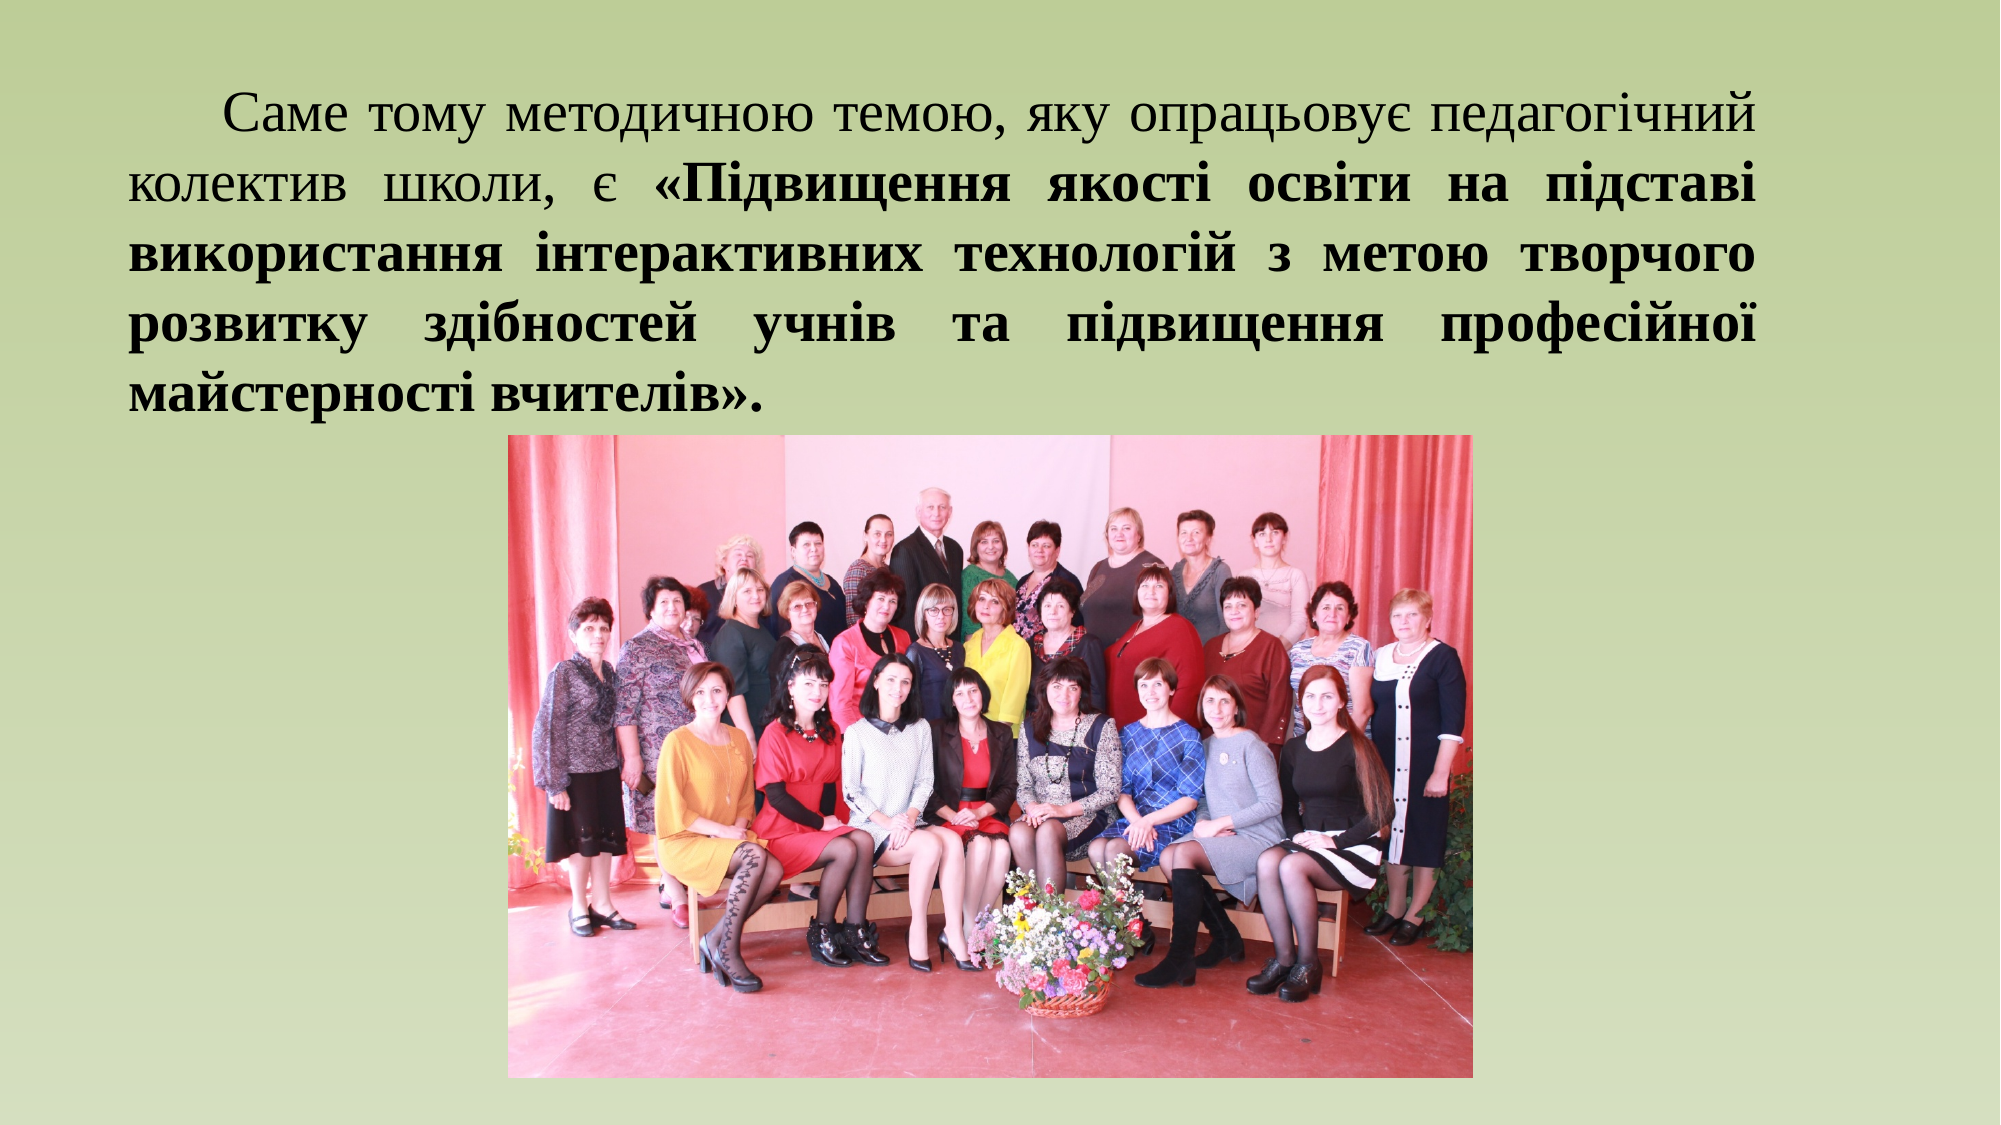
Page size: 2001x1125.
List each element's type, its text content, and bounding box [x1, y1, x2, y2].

text_box Саме тому методичною темою, яку опрацьовує педагогічний колектив школи, є «Підвищення якості освіти на підставі використання інтерактивних технологій з метою творчого розвитку здібностей учнів та підвищення професійної майстерності вчителів». [113, 65, 1773, 431]
picture [508, 435, 1473, 1079]
